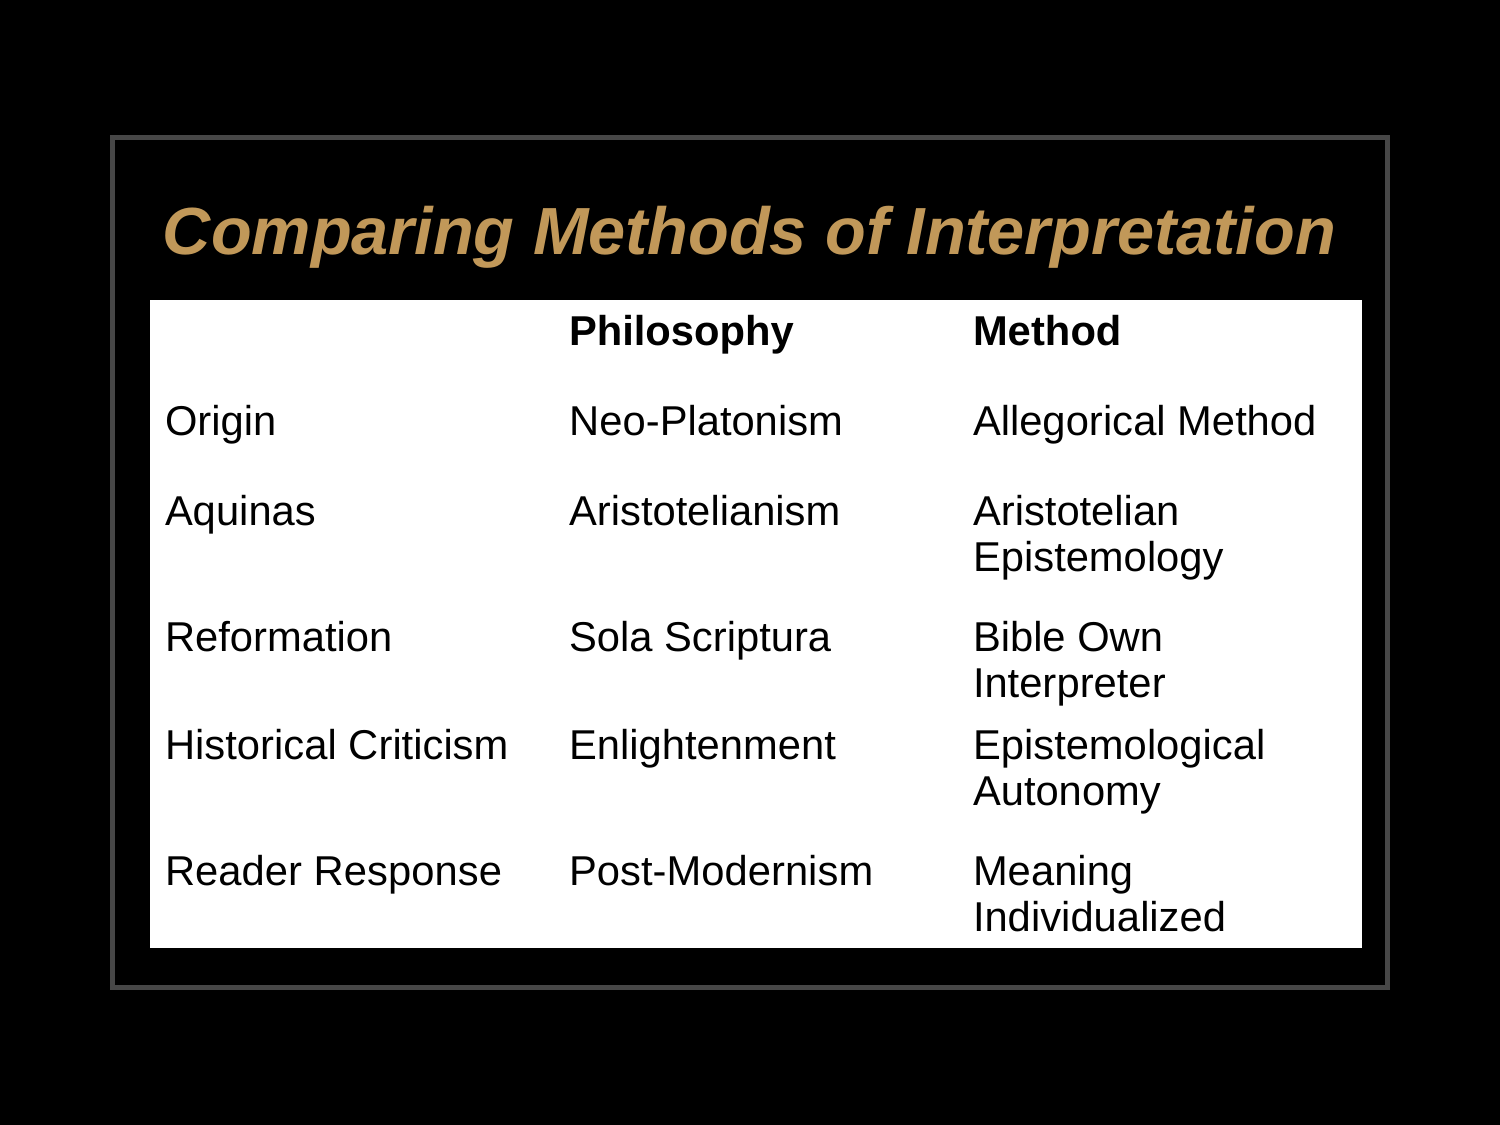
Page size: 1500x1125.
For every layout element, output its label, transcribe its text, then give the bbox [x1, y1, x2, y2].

table_cell Sola Scriptura [554, 606, 958, 714]
table_cell Aristotelianism [554, 480, 958, 606]
table_cell Meaning Individualized [958, 840, 1362, 948]
table_cell Enlightenment [554, 714, 958, 840]
table_header [150, 300, 554, 390]
table_cell Origin [150, 390, 554, 480]
table_cell Reformation [150, 606, 554, 714]
table_cell Epistemological Autonomy [958, 714, 1362, 840]
table_cell Aristotelian Epistemology [958, 480, 1362, 606]
table_cell Neo-Platonism [554, 390, 958, 480]
table_header Philosophy [554, 300, 958, 390]
table_cell Historical Criticism [150, 714, 554, 840]
table_cell Reader Response [150, 840, 554, 948]
title Comparing Methods of Interpretation [112, 136, 1388, 320]
table_cell Bible Own Interpreter [958, 606, 1362, 714]
table_cell Post-Modernism [554, 840, 958, 948]
table_cell Aquinas [150, 480, 554, 606]
table_header Method [958, 300, 1362, 390]
table_cell Allegorical Method [958, 390, 1362, 480]
